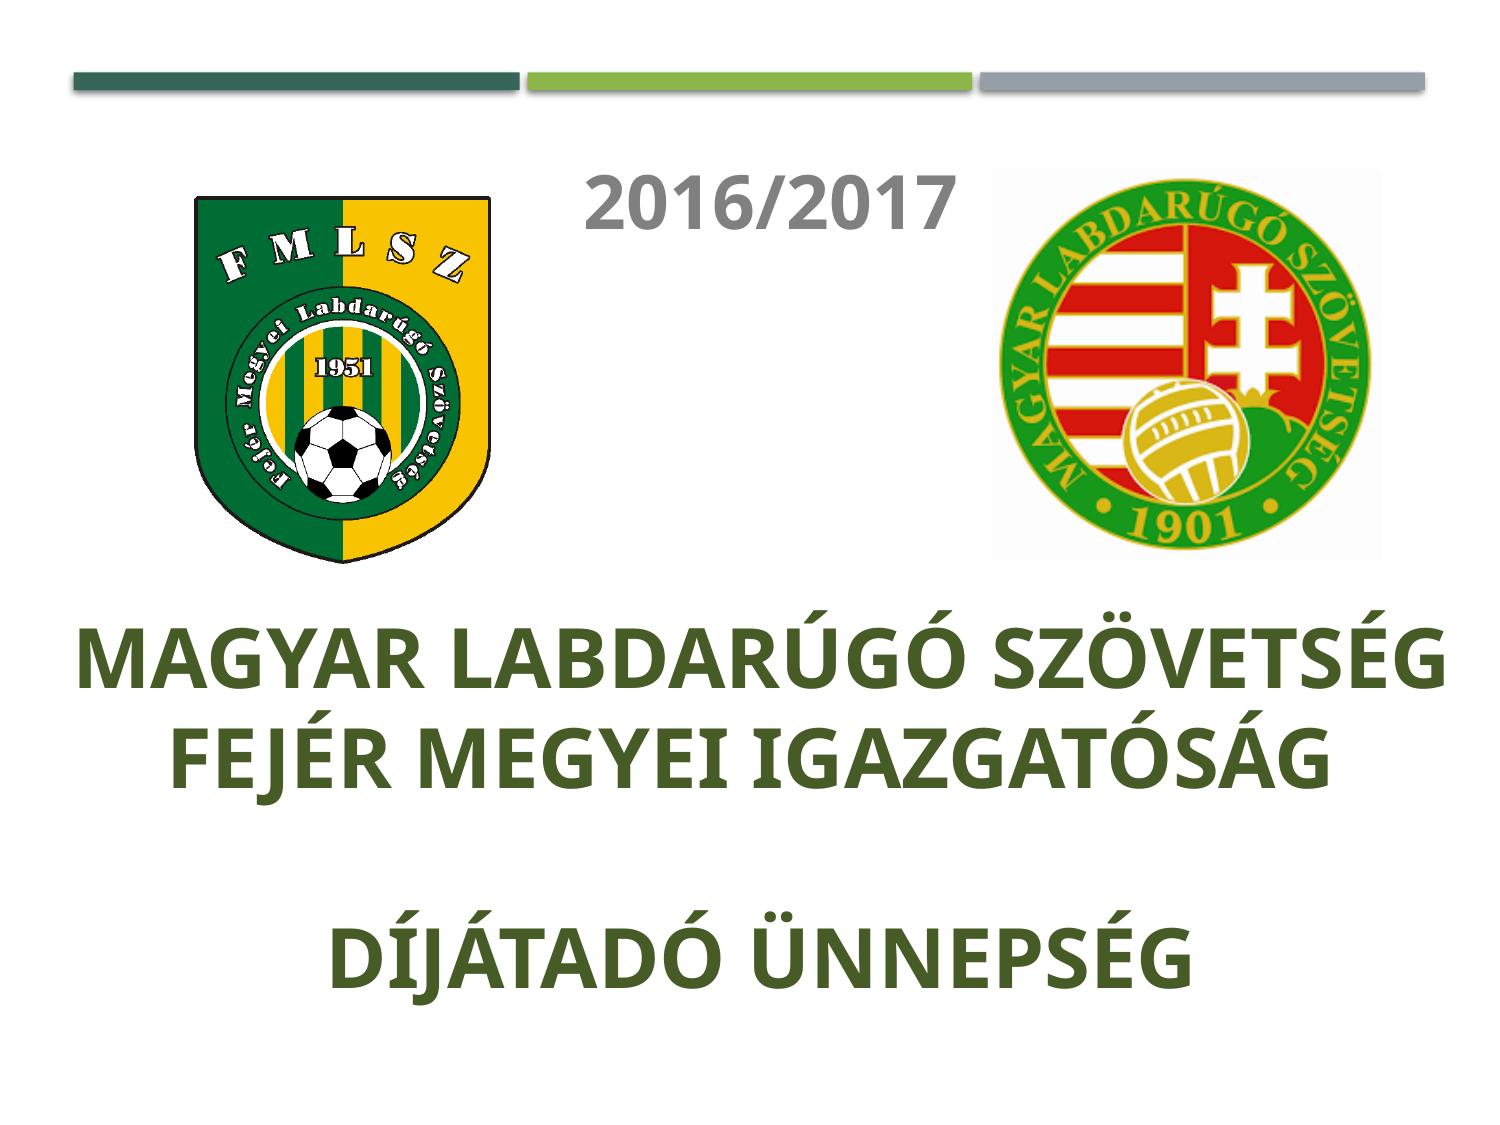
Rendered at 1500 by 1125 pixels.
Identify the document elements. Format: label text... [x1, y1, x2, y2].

text_box MAGYAR LABDARÚGÓ SZÖVETSÉG FEJÉR MEGYEI IGAZGATÓSÁG DÍJÁTADÓ ÜNNEPSÉG [53, 597, 1471, 1013]
picture [194, 195, 491, 565]
picture [991, 170, 1383, 560]
text_box 2016/2017 [549, 147, 989, 253]
